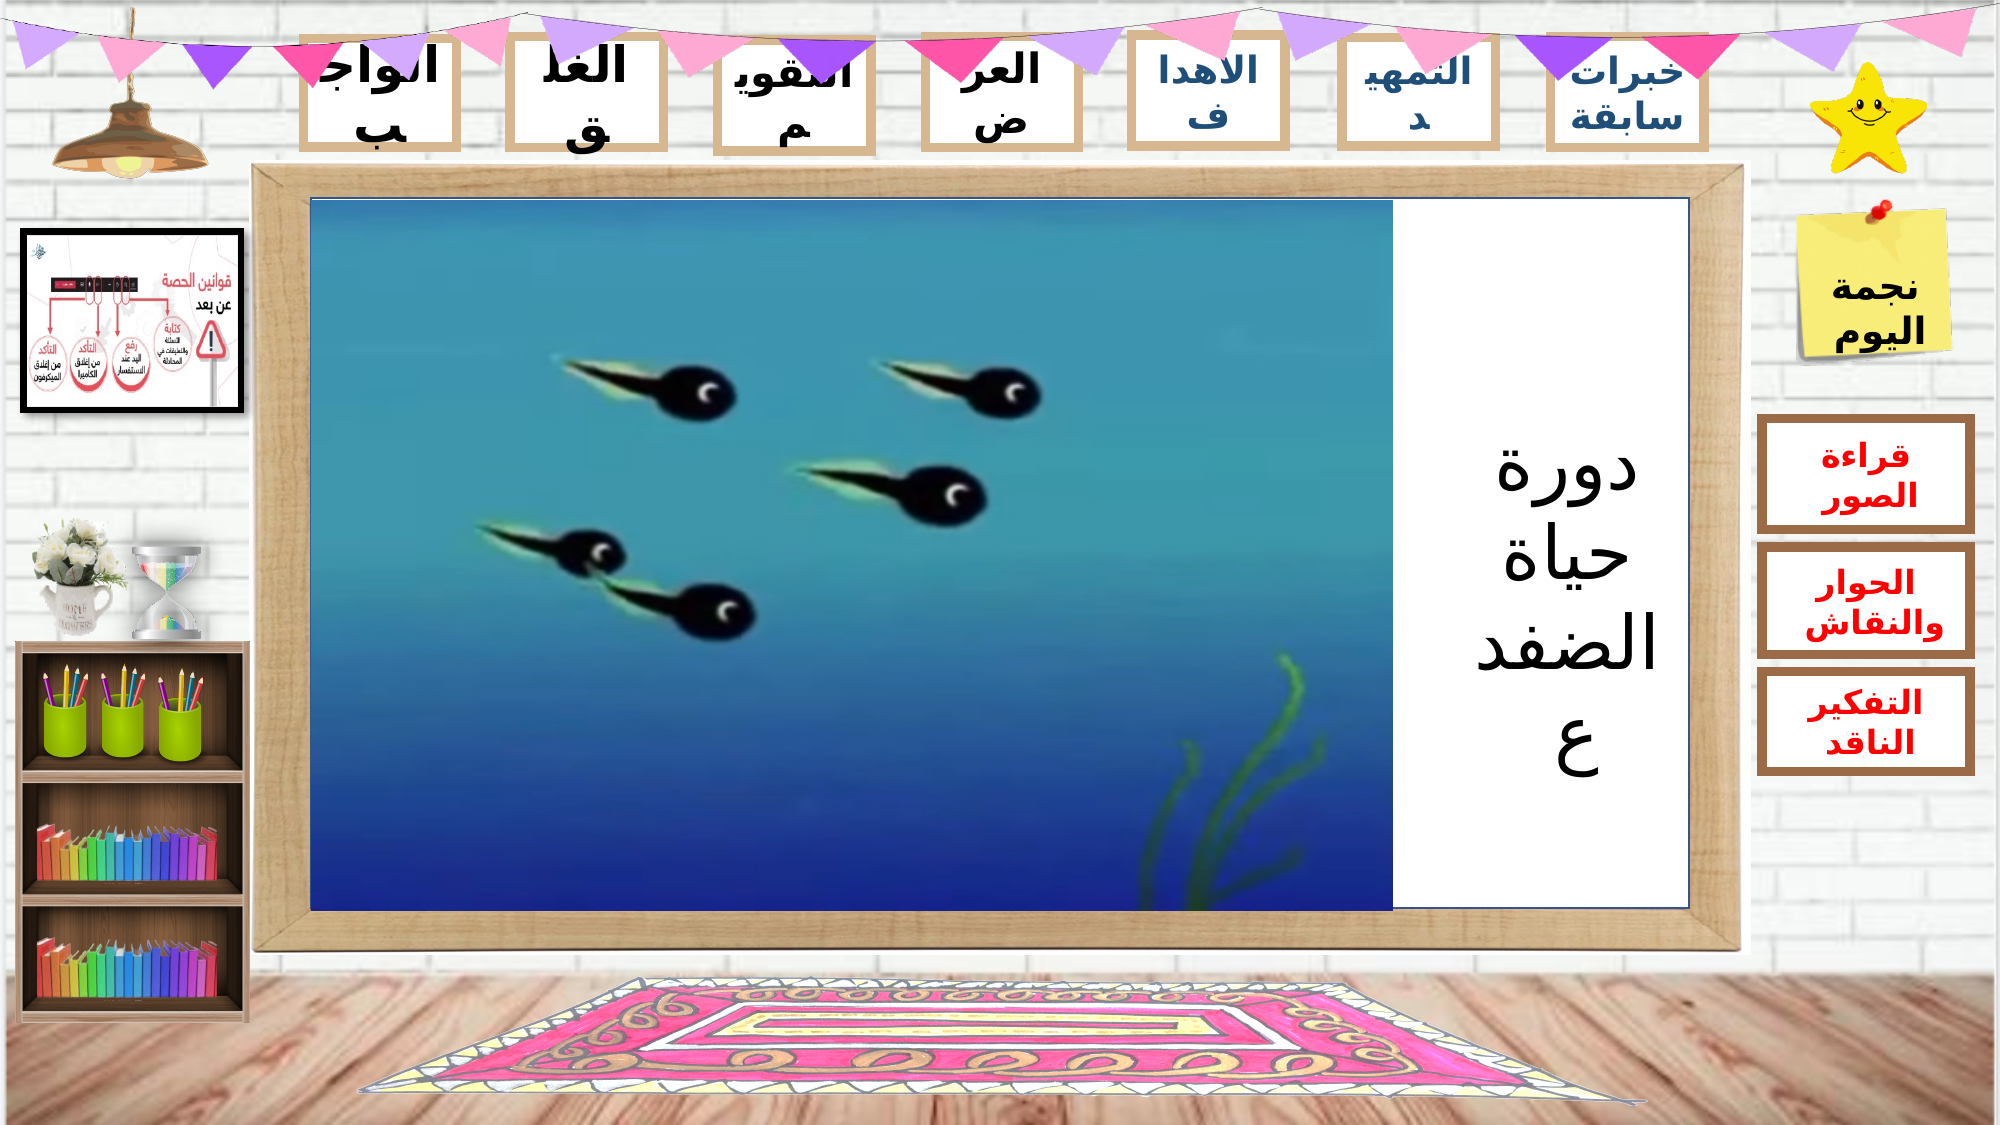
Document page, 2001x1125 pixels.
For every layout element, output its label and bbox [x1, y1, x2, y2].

picture [0, 0, 2000, 1125]
text_box [1762, 418, 1971, 772]
